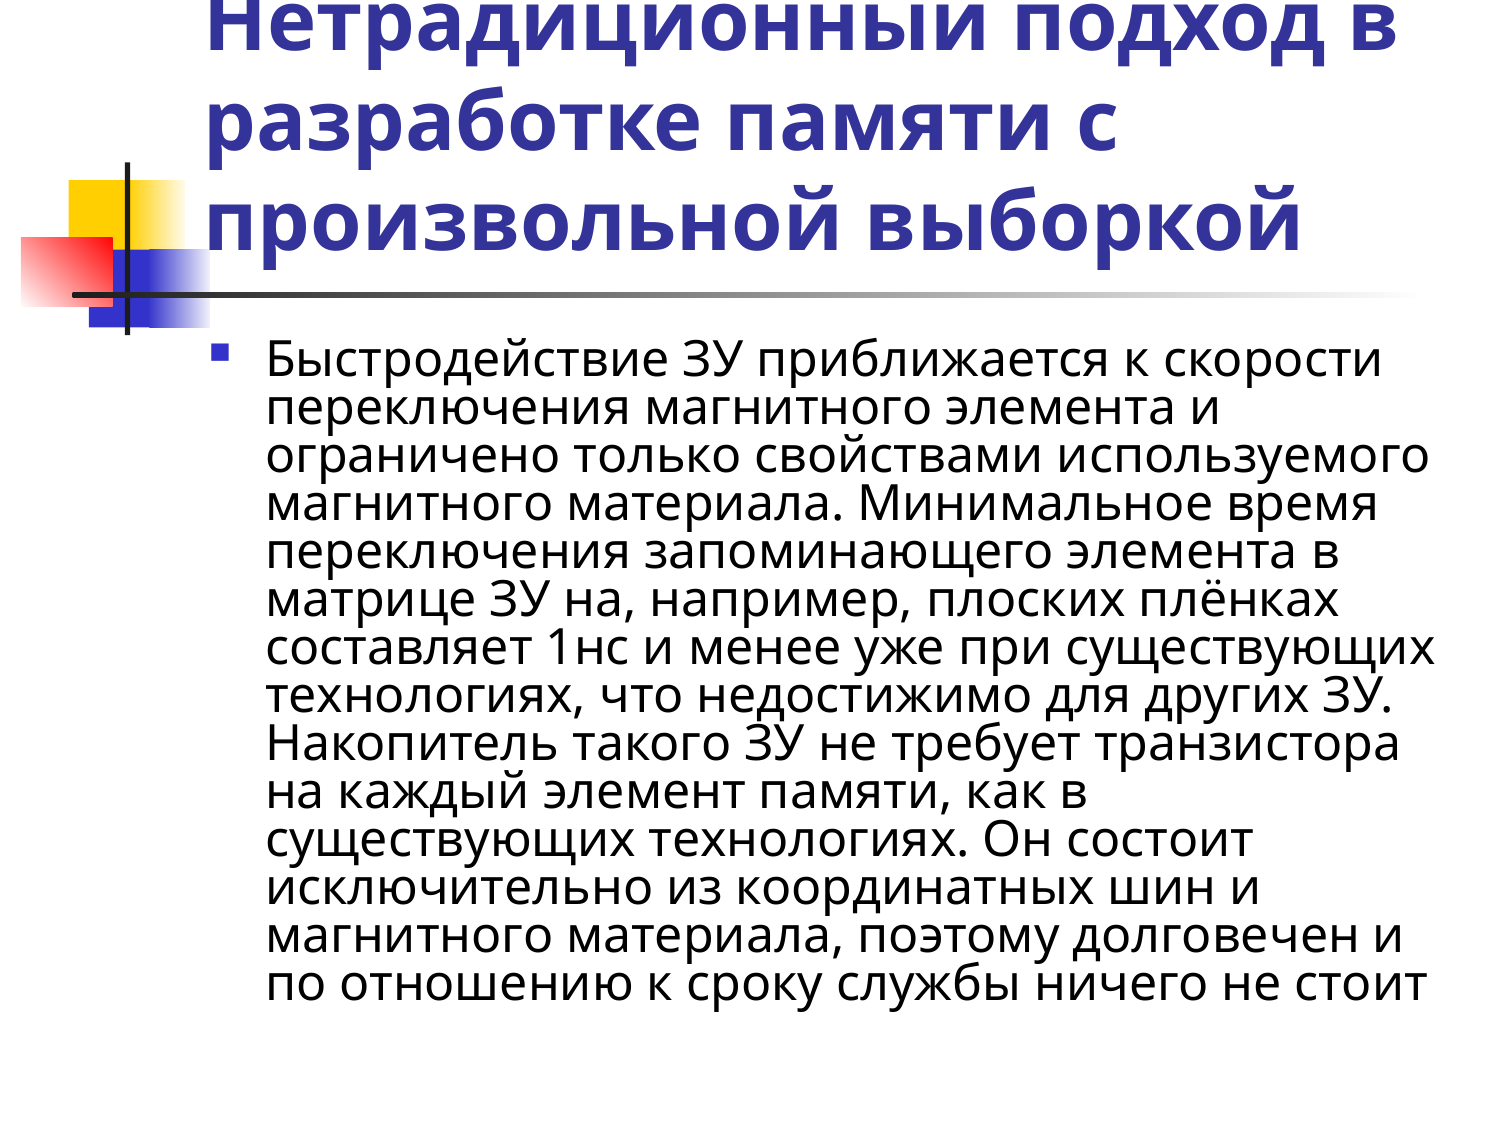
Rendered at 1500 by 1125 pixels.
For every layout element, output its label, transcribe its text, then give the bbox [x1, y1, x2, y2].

title Нетрадиционный подход в разработке памяти c произвольной выборкой [188, 35, 1468, 275]
list Быстродействие ЗУ приближается к скорости переключения магнитного элемента и ограничено только свойствами используемого магнитного материала. Минимальное время переключения запоминающего элемента в матрице ЗУ на, например, плоских плёнках составляет 1нс и менее уже при существующих технологиях, что недостижимо для других ЗУ. Накопитель такого ЗУ не требует транзистора на каждый элемент памяти, как в существующих технологиях. Он состоит исключительно из координатных шин и магнитного материала, поэтому долговечен и по отношению к сроку службы ничего не стоит [193, 331, 1469, 1006]
